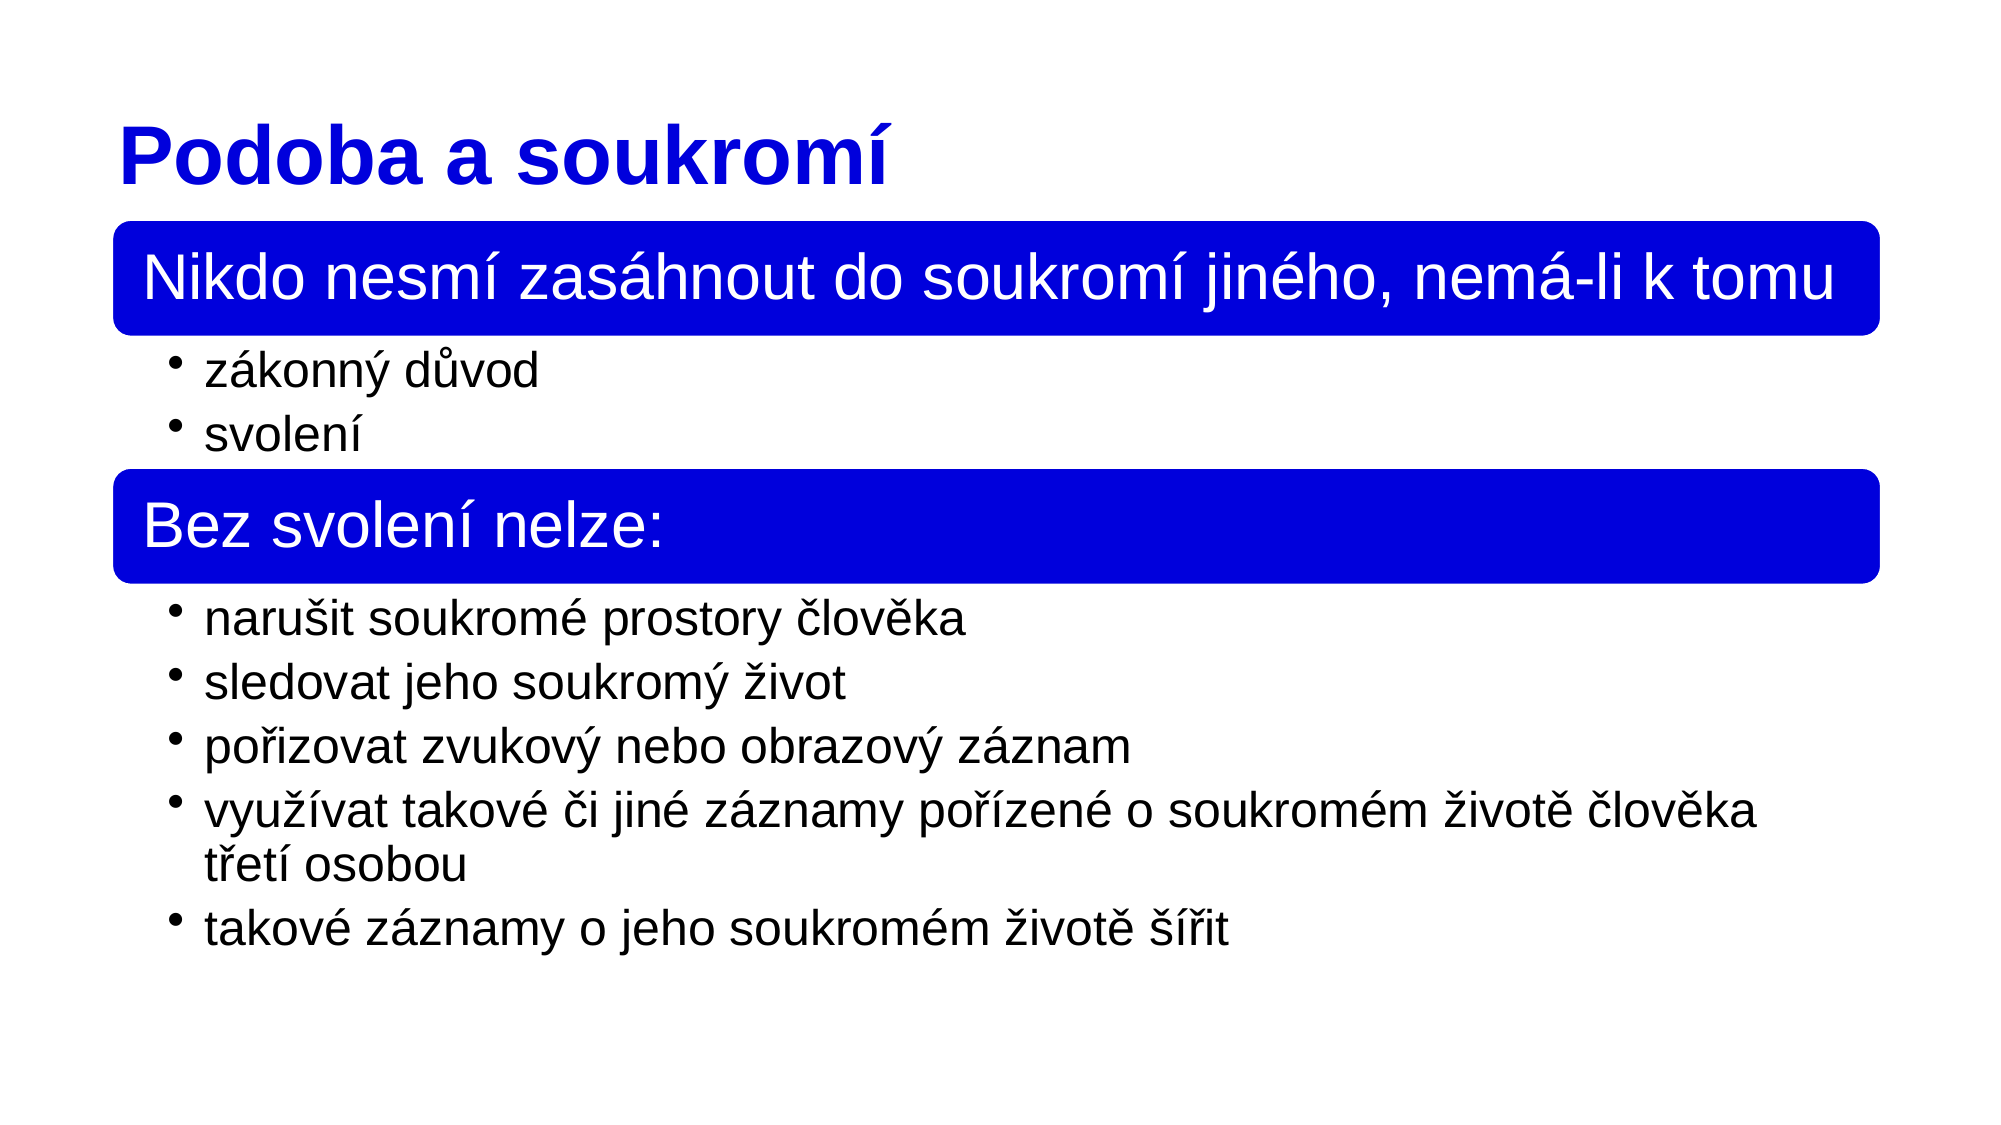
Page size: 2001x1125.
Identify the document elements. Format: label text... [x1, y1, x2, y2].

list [110, 210, 1883, 974]
title Podoba a soukromí [118, 118, 1883, 193]
